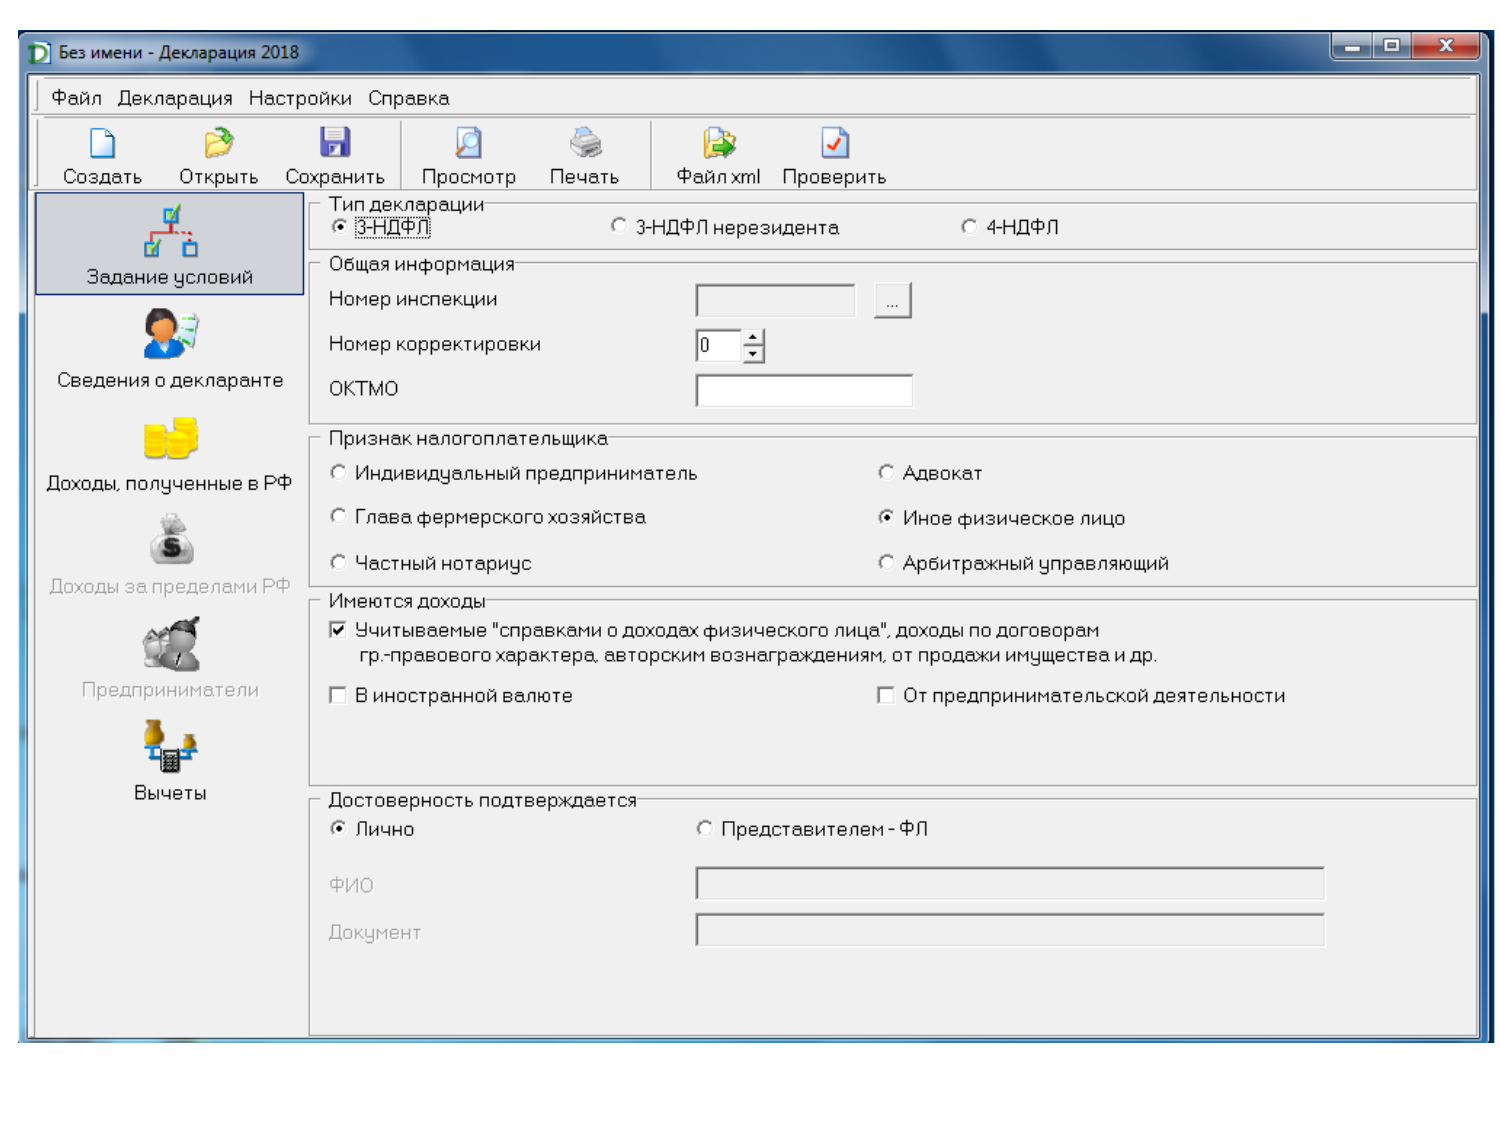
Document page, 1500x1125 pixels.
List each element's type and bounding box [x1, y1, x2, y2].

picture [17, 30, 1495, 1043]
